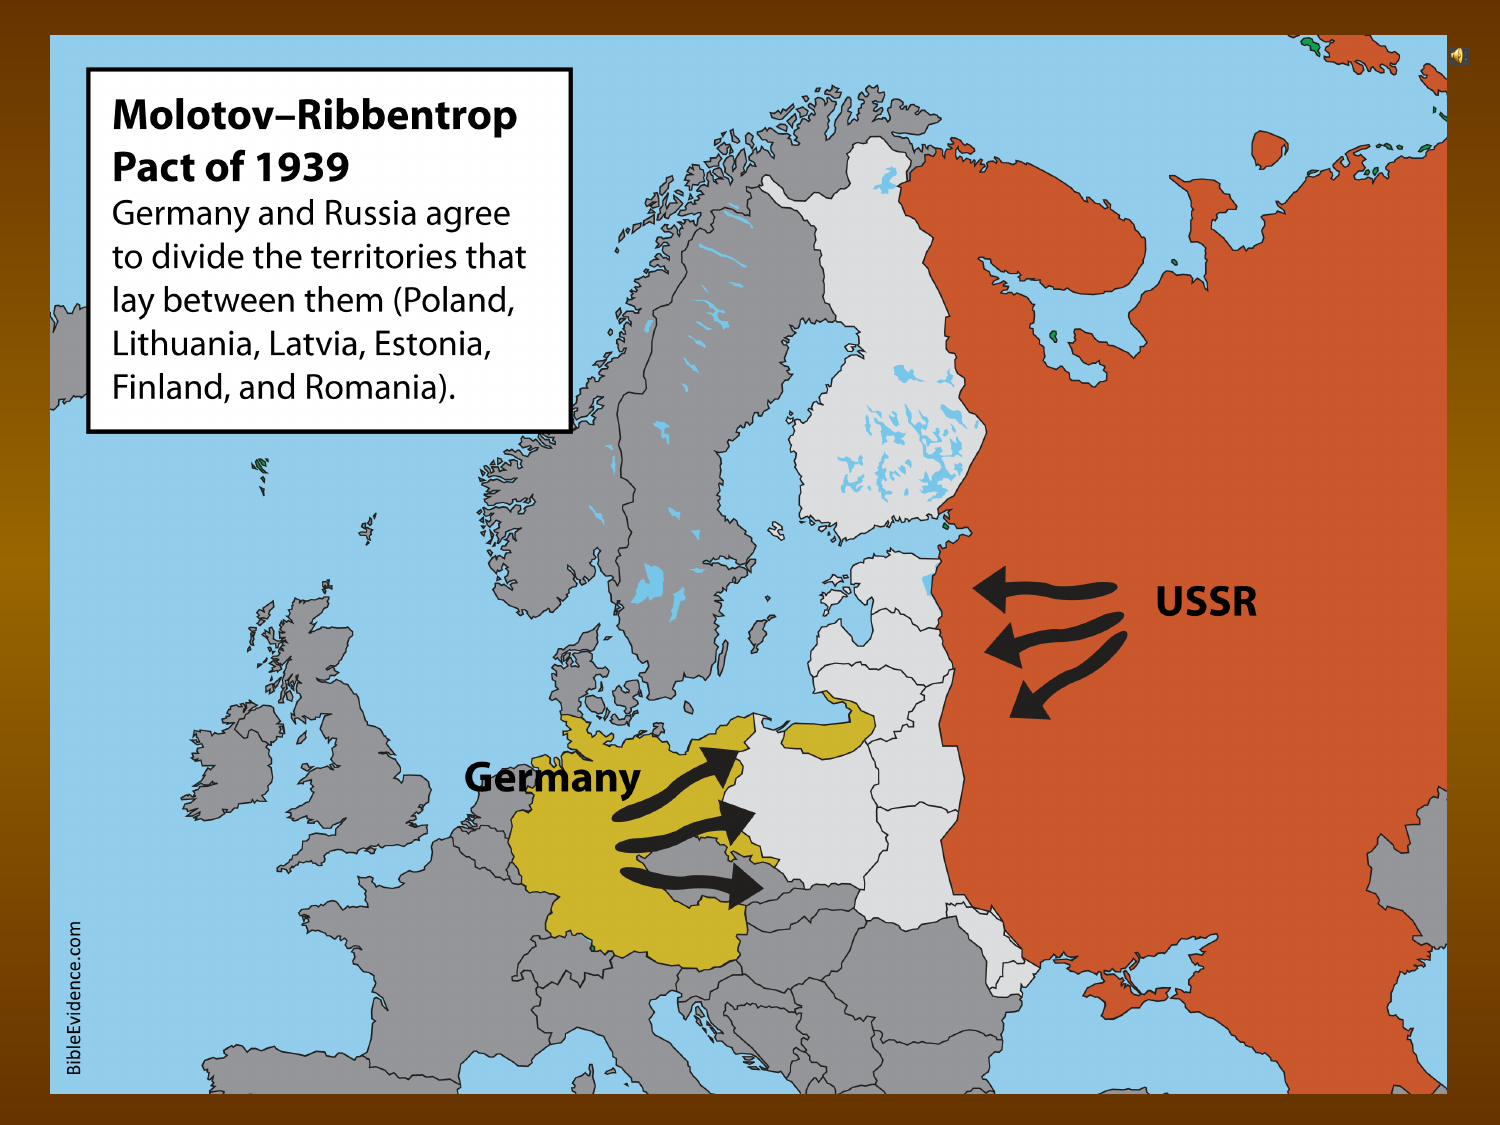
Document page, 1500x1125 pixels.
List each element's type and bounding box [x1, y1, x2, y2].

picture [1449, 46, 1470, 67]
picture [50, 35, 1447, 1094]
